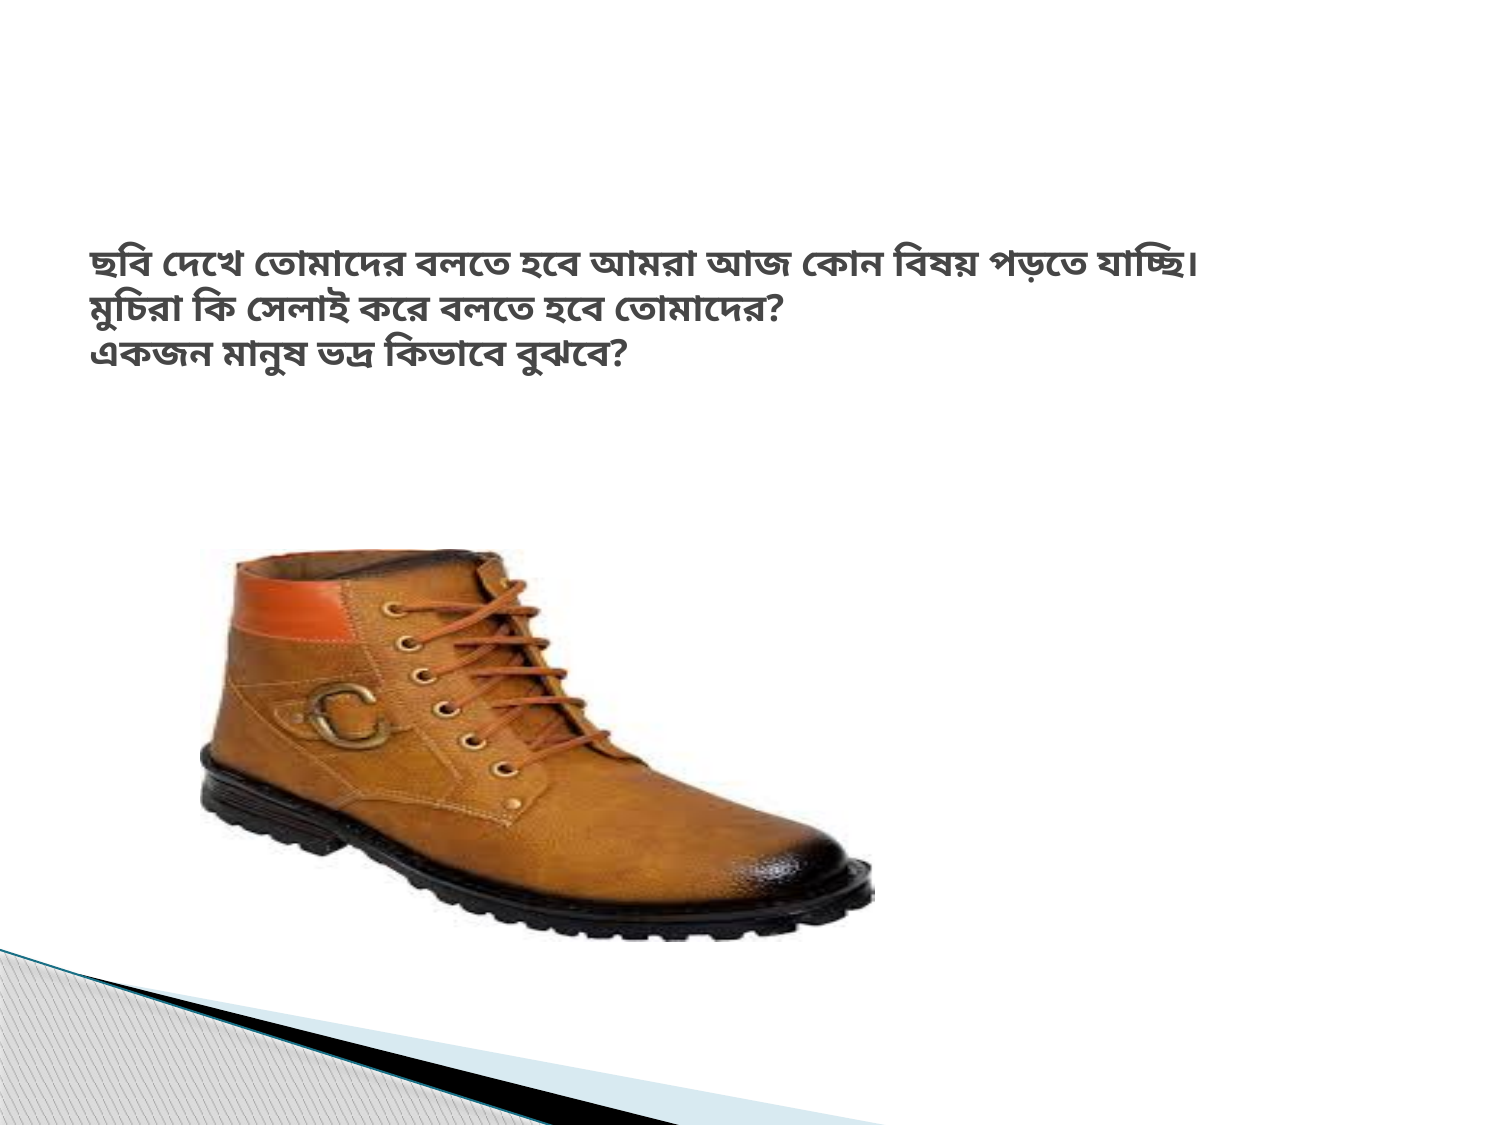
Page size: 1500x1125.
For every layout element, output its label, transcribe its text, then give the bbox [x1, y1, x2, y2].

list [199, 549, 876, 942]
title ছবি দেখে তোমাদের বলতে হবে আমরা আজ কোন বিষয় পড়তে যাচ্ছি। মুচিরা কি সেলাই করে বলতে হবে তোমাদের? একজন মানুষ ভদ্র কিভাবে বুঝবে? [75, 212, 1425, 400]
